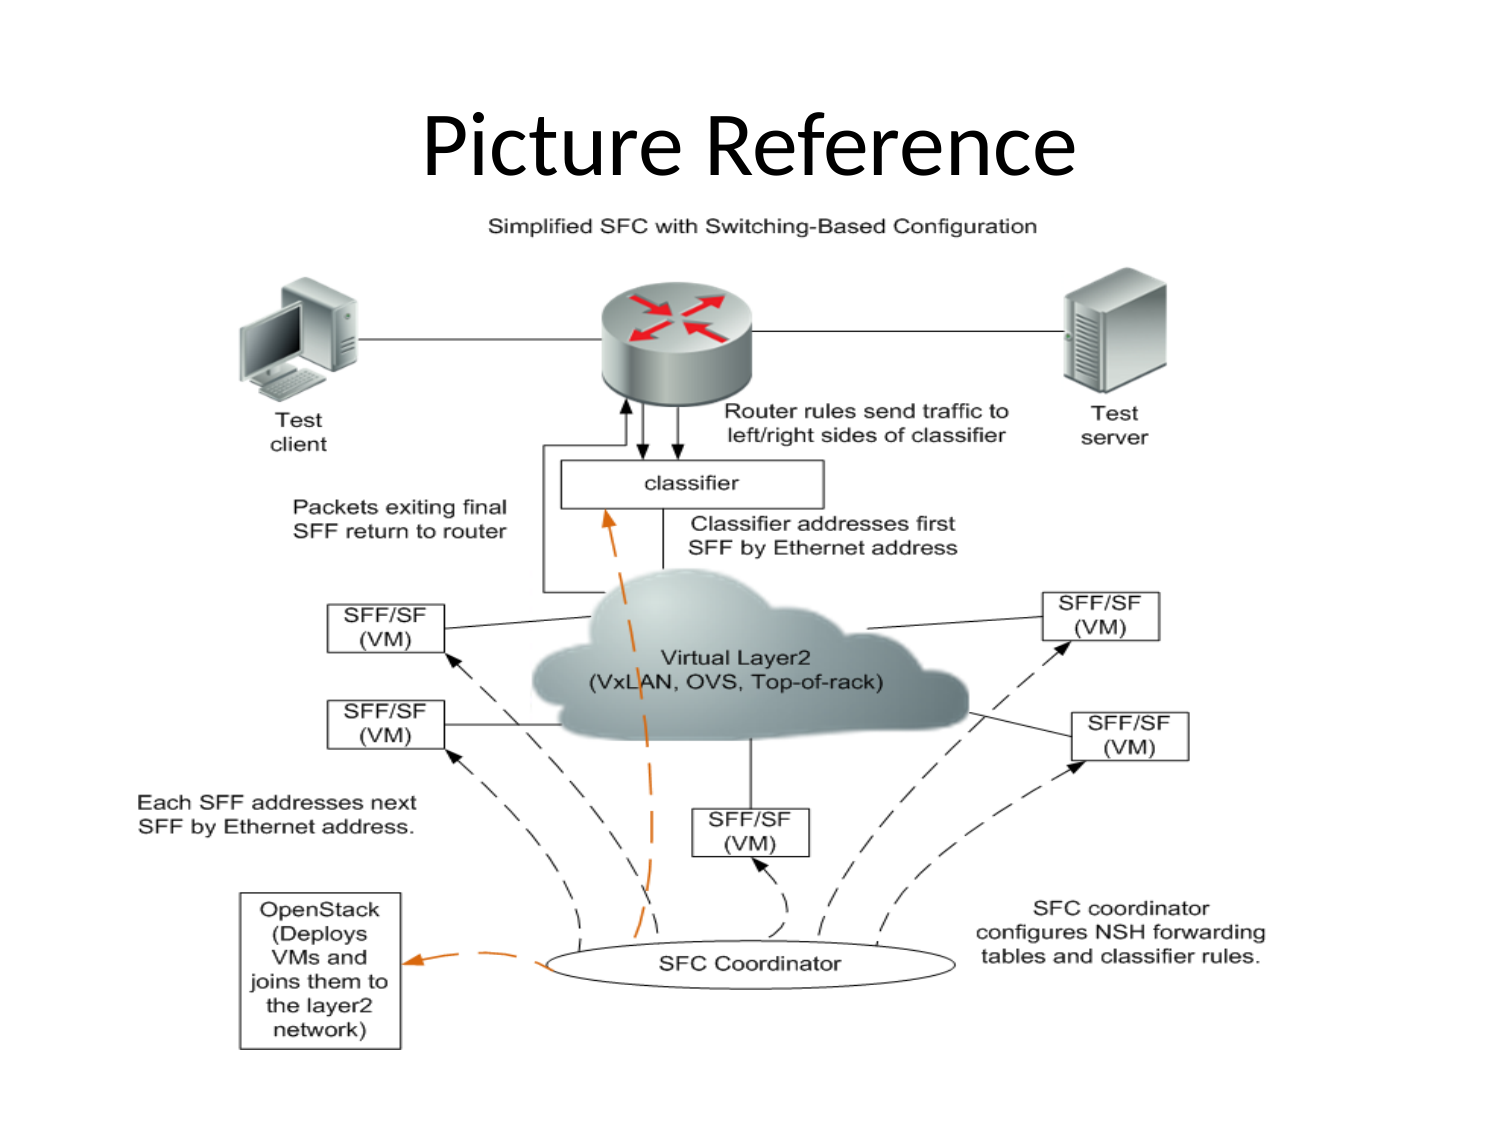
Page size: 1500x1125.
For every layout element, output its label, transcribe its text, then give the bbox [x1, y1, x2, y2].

title Picture Reference [75, 45, 1425, 233]
picture [137, 212, 1276, 1051]
